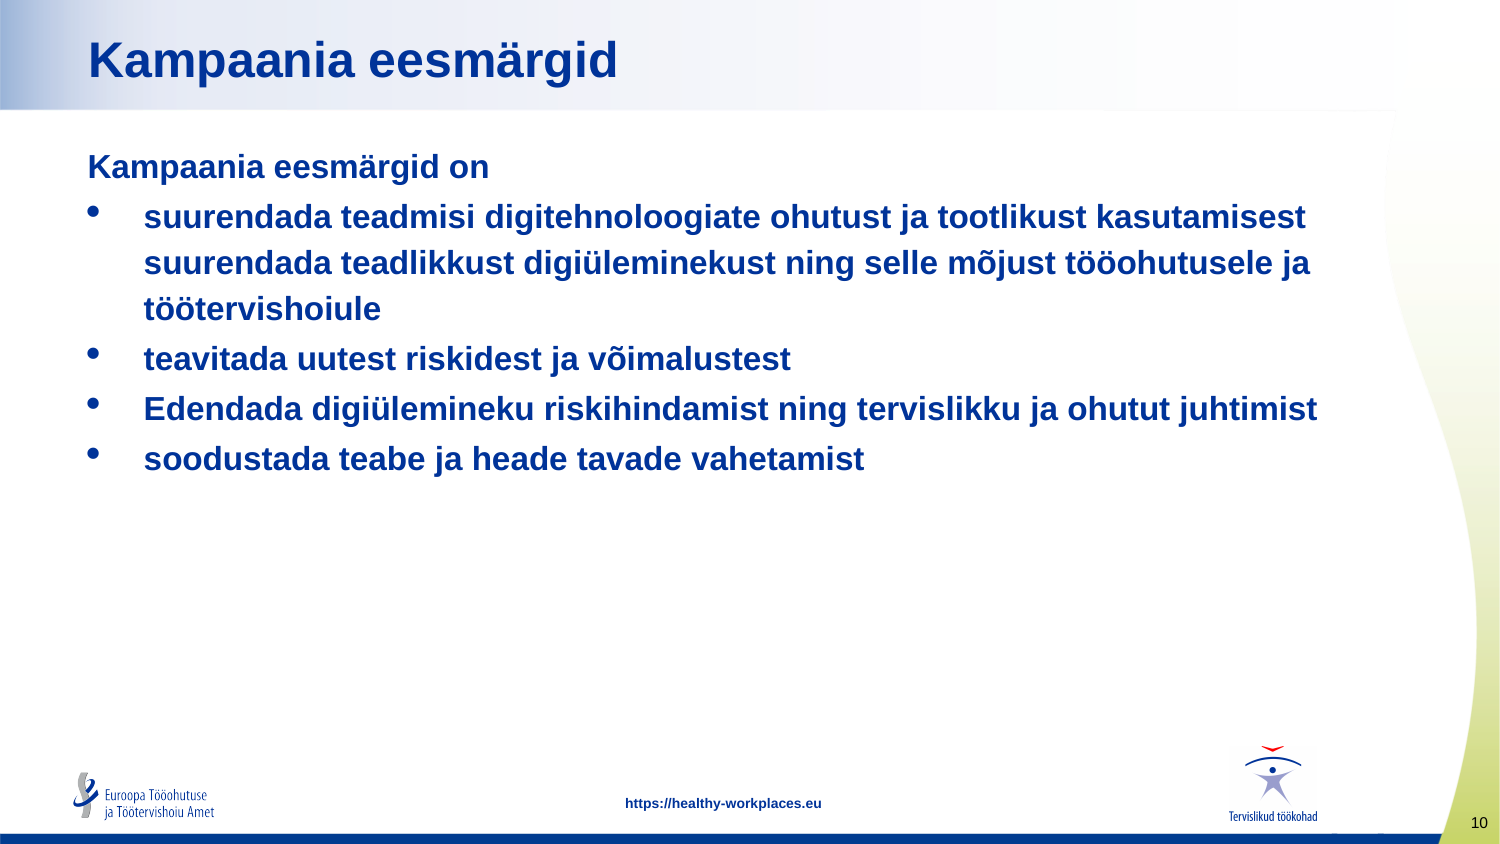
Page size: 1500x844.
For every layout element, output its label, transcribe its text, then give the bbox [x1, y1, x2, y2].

picture [0, 0, 1500, 844]
text_box Kampaania eesmärgid [88, 27, 1314, 88]
list Kampaania eesmärgid on suurendada teadmisi digitehnoloogiate ohutust ja tootlikust kasutamisest suurendada teadlikkust digiüleminekust ning selle mõjust tööohutusele ja töötervishoiule teavitada uutest riskidest ja võimalustest Edendada digiülemineku riskihindamist ning tervislikku ja ohutut juhtimist soodustada teabe ja heade tavade vahetamist [87, 139, 1328, 615]
